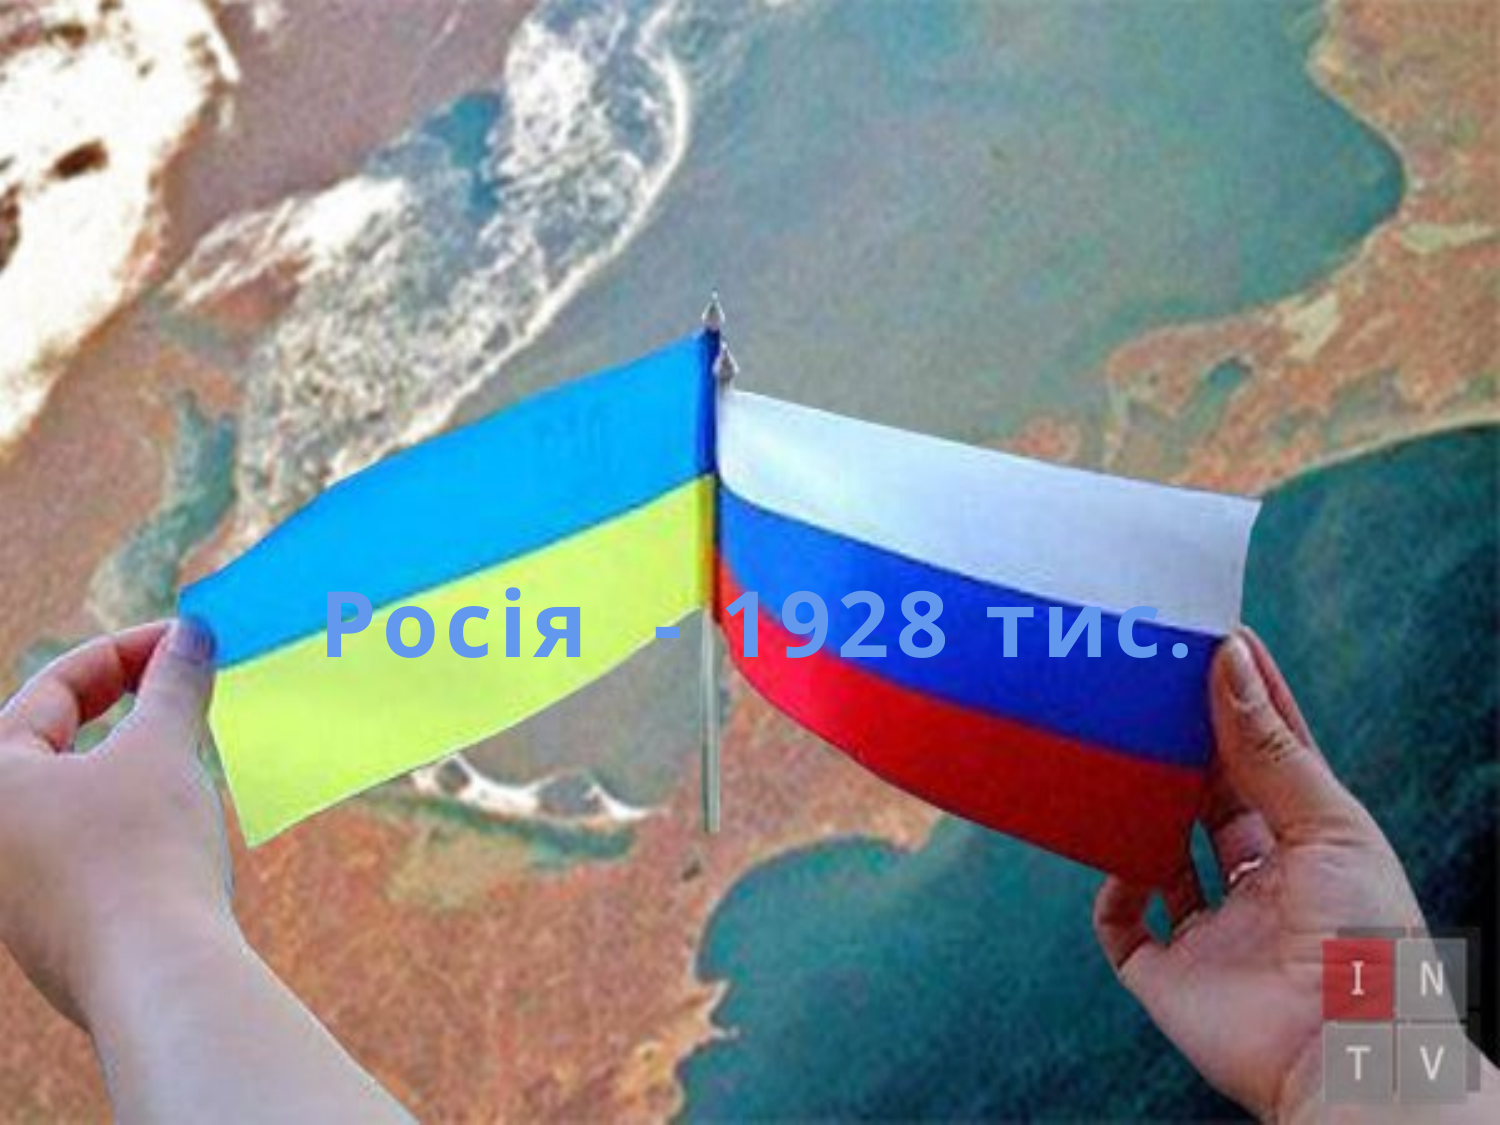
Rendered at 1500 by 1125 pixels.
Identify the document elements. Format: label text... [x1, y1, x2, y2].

picture [0, 0, 1500, 1125]
title Росія - 1928 тис. [82, 527, 1432, 715]
